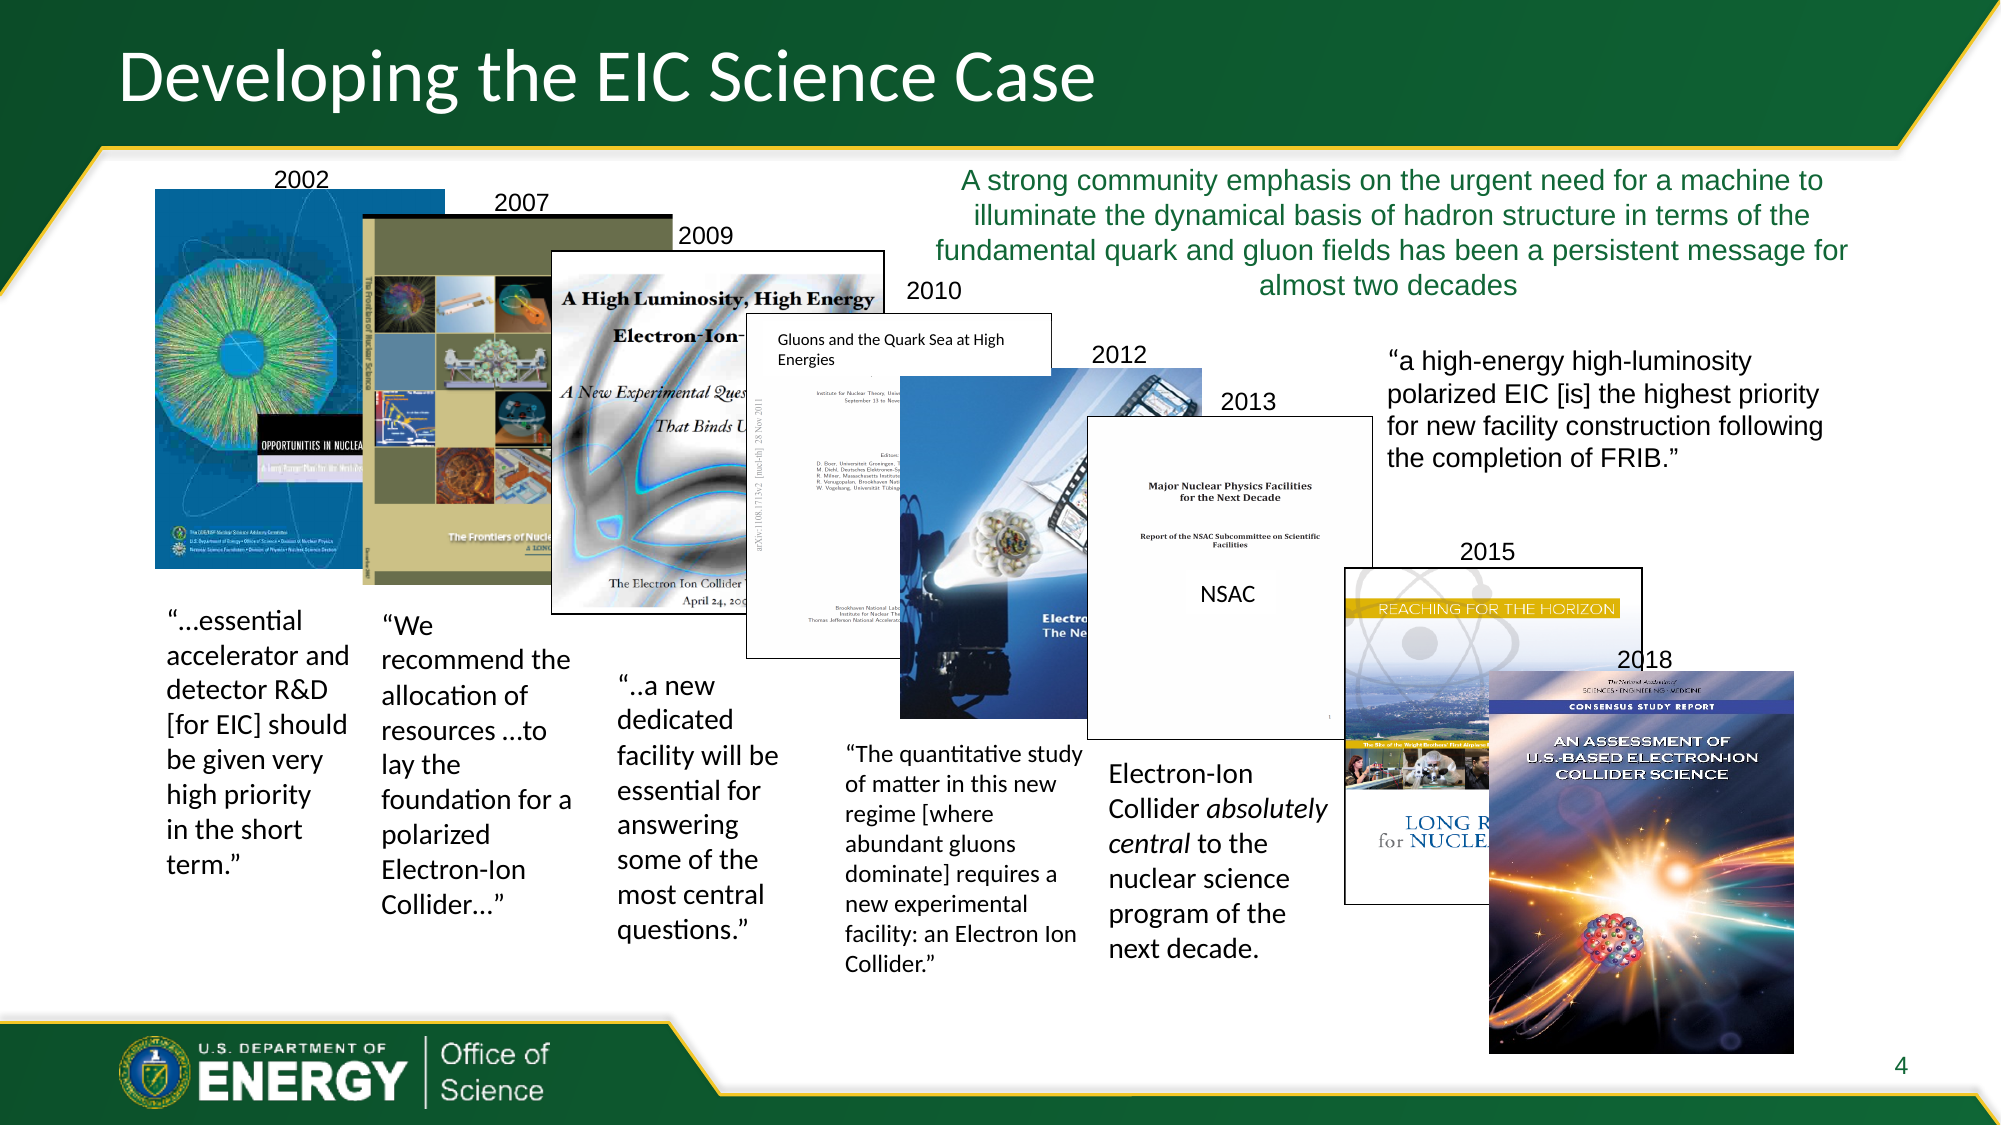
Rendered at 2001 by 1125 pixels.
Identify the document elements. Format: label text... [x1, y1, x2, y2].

title Developing the EIC Science Case [103, 24, 1604, 130]
picture [119, 1036, 550, 1109]
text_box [151, 152, 1879, 1054]
